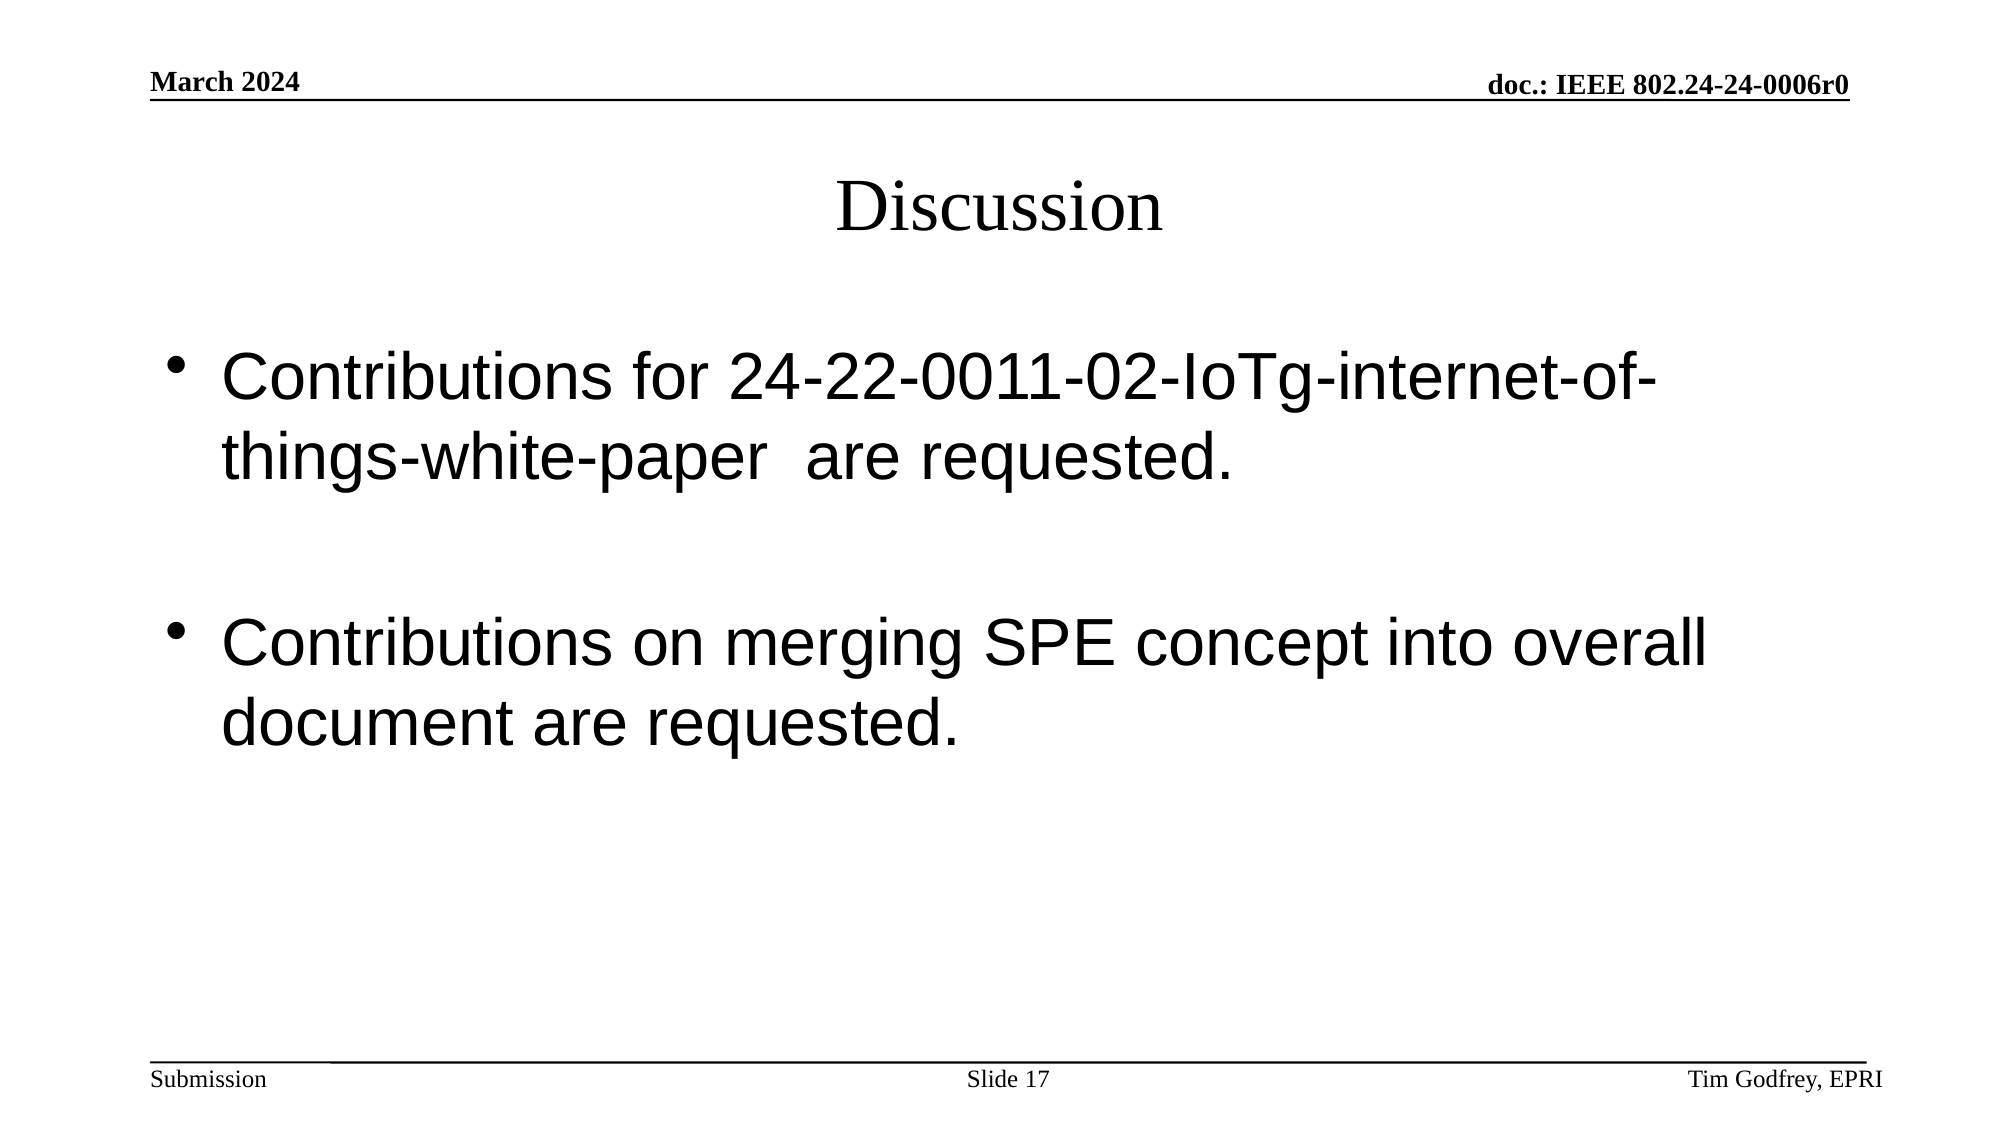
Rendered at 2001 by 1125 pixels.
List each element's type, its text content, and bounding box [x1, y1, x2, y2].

title Discussion [150, 112, 1850, 288]
footer Tim Godfrey, EPRI [1200, 1062, 1884, 1108]
slide_number Slide 17 [937, 1062, 1079, 1108]
list Contributions for 24-22-0011-02-IoTg-internet-of-things-white-paper are requested. Contributions on merging SPE concept into overall document are requested. [150, 324, 1850, 1000]
